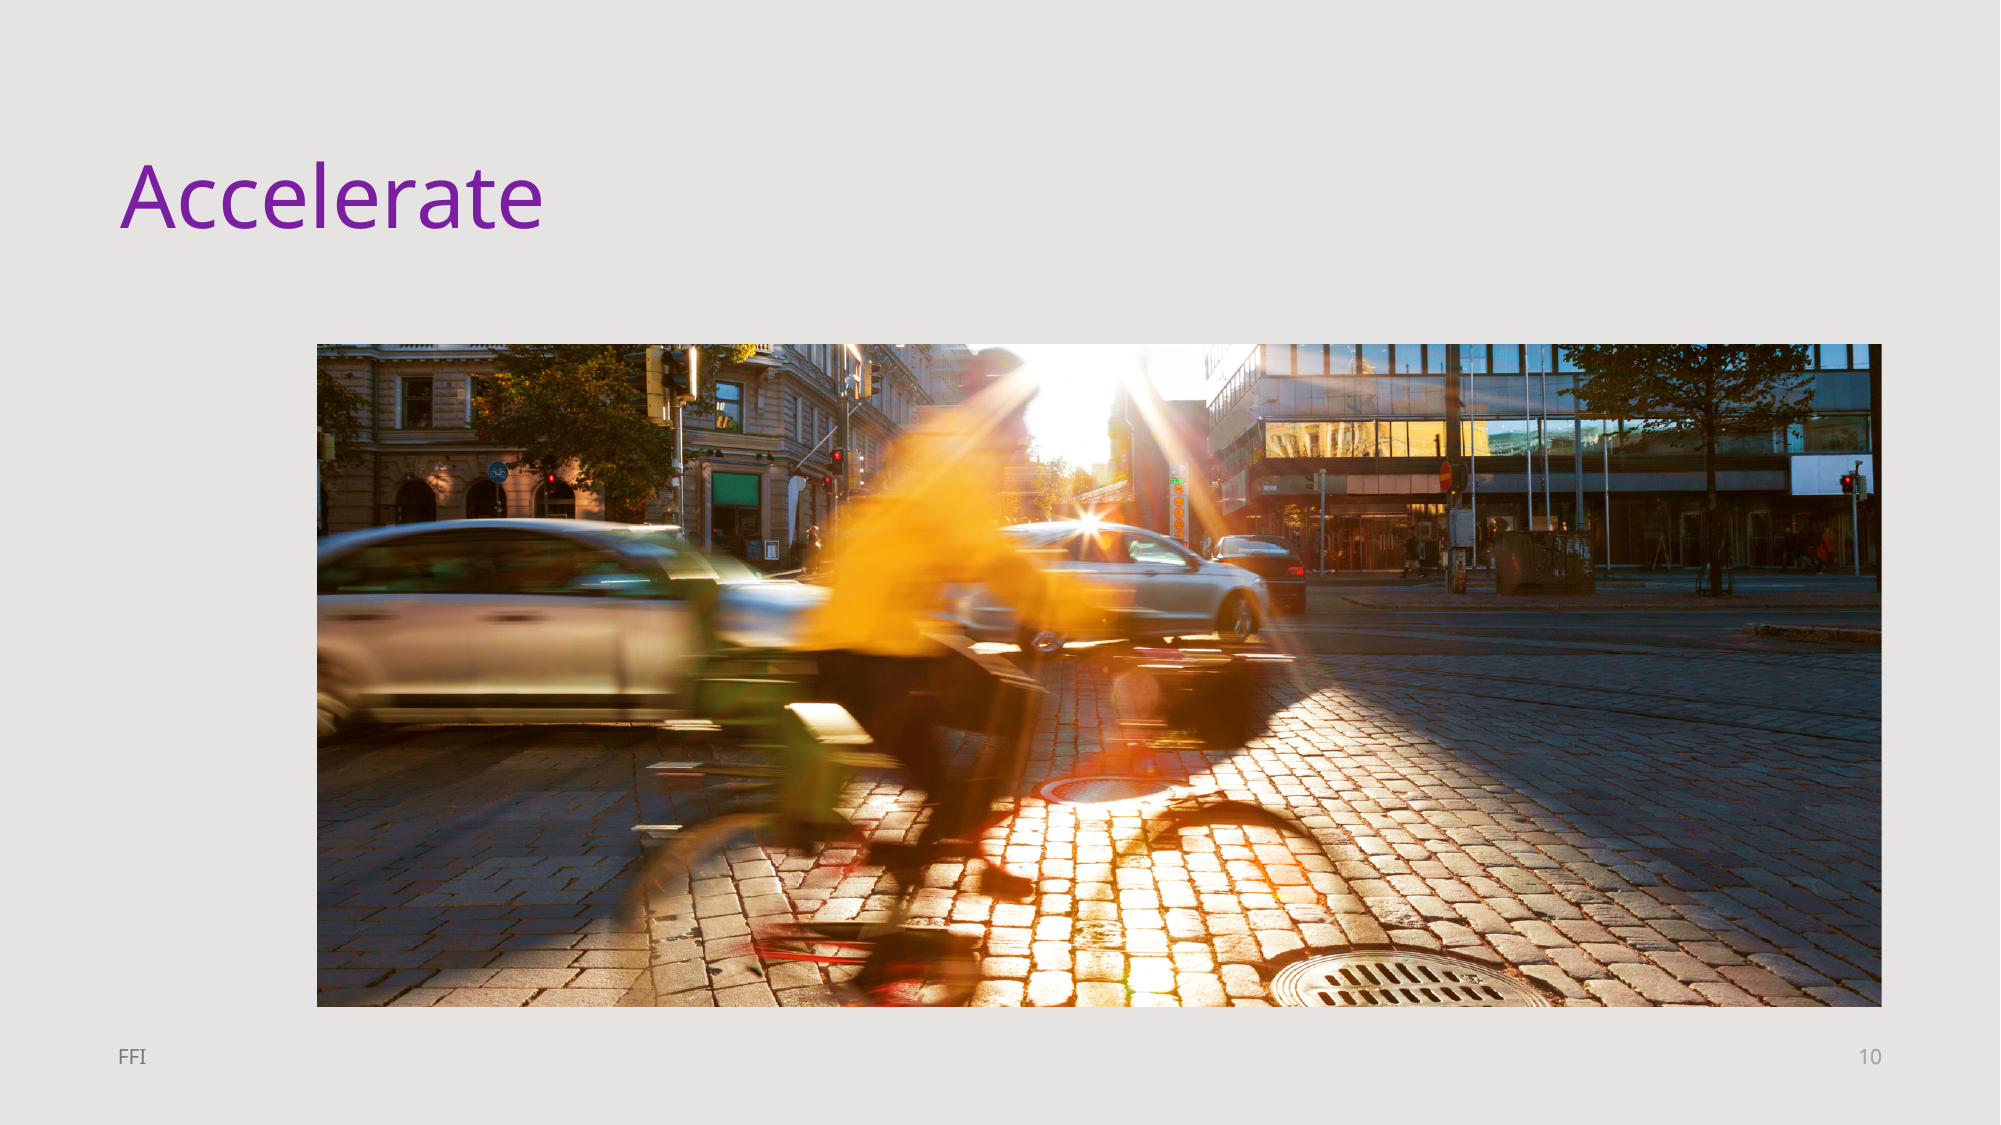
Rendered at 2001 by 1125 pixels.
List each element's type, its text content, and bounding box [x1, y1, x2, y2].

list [317, 343, 1882, 1007]
title Accelerate [120, 153, 1885, 270]
slide_number 10 [1818, 1043, 1882, 1065]
